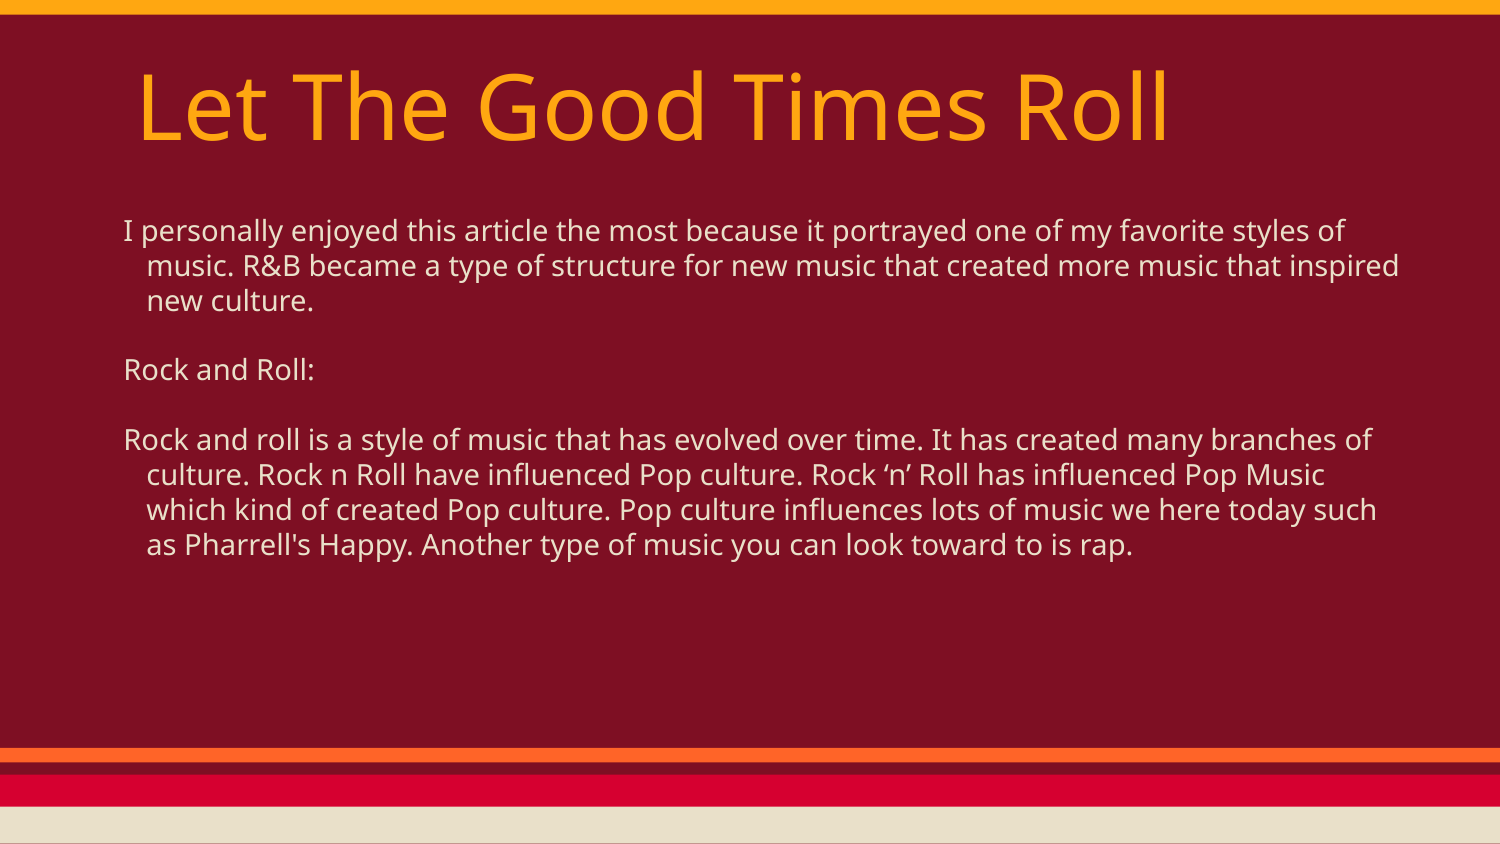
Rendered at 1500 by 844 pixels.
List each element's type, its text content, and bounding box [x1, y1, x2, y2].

title Let The Good Times Roll [75, 33, 1425, 175]
list I personally enjoyed this article the most because it portrayed one of my favorite styles of music. R&B became a type of structure for new music that created more music that inspired new culture. Rock and Roll: Rock and roll is a style of music that has evolved over time. It has created many branches of culture. Rock n Roll have influenced Pop culture. Rock ‘n’ Roll has influenced Pop Music which kind of created Pop culture. Pop culture influences lots of music we here today such as Pharrell's Happy. Another type of music you can look toward to is rap. [75, 196, 1425, 733]
